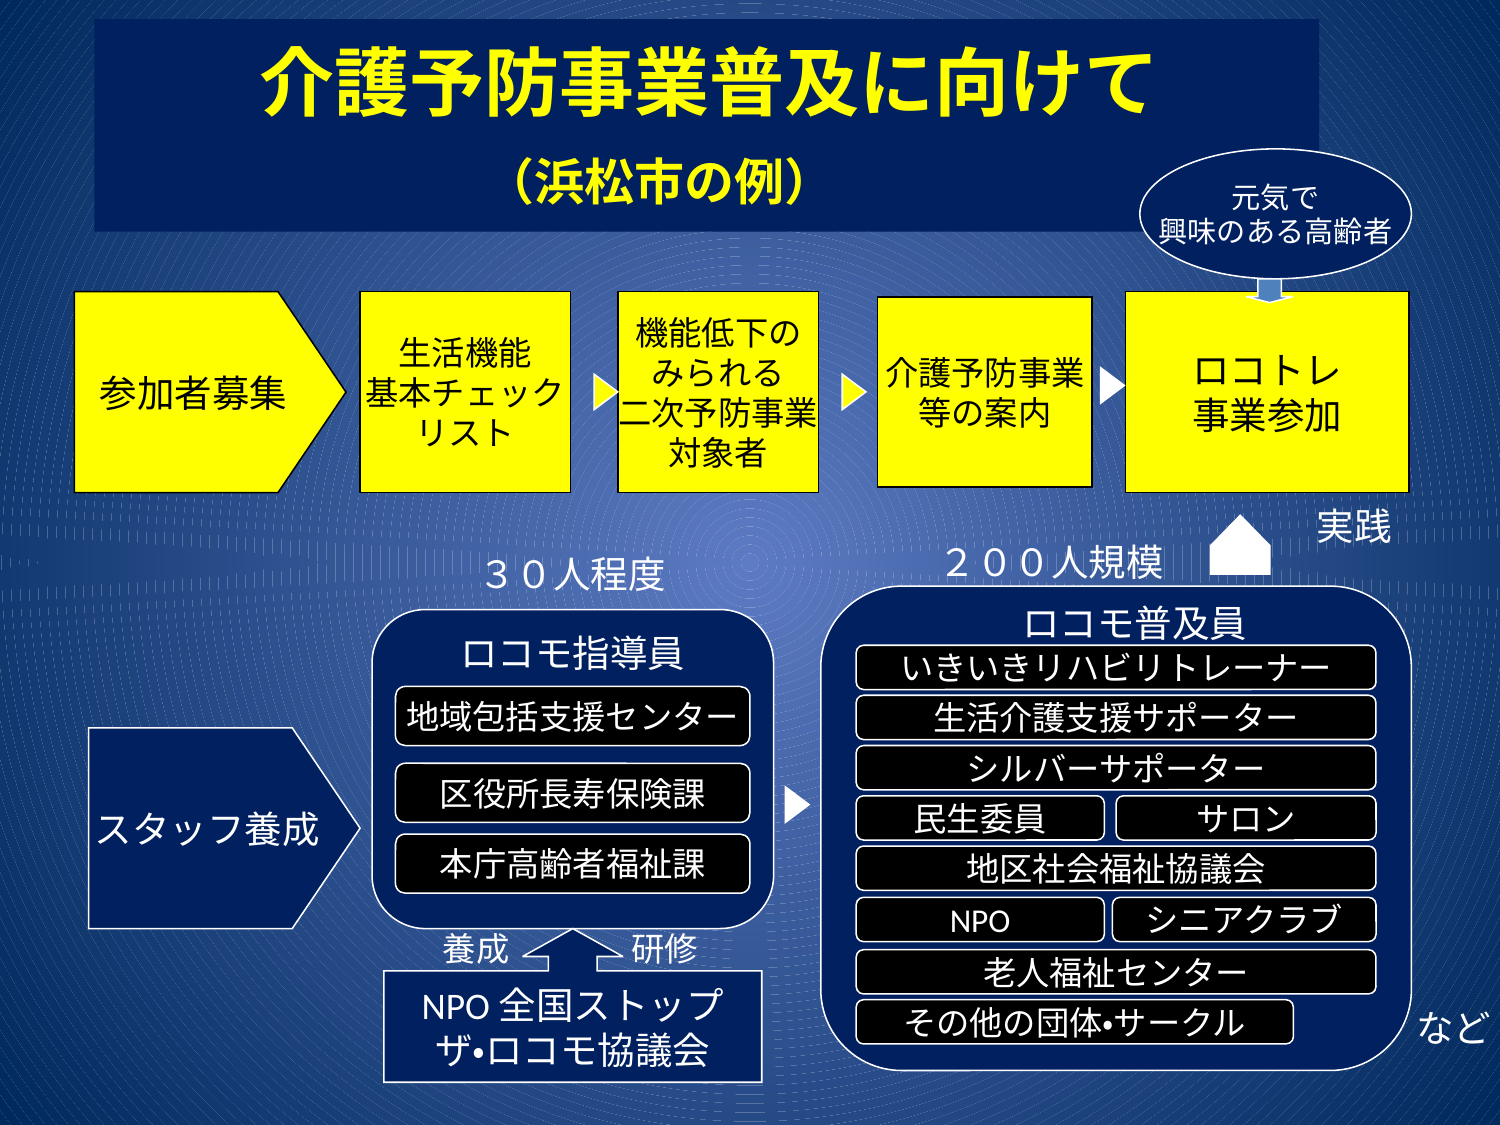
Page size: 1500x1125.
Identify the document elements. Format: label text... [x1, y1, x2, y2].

text_box いきいきリハビリトレーナー [856, 645, 1376, 690]
text_box NPO [856, 897, 1105, 942]
text_box 養成 [442, 928, 514, 969]
text_box 生活介護支援サポーター [856, 695, 1376, 740]
text_box ロコモ指導員 [372, 609, 774, 929]
text_box [1257, 278, 1282, 290]
text_box NPO全国ストップ ザ・ロコモ協議会 [383, 928, 762, 1083]
text_box 地域包括支援センター [395, 686, 750, 746]
text_box 老人福祉センター [856, 949, 1376, 994]
text_box スタッフ養成 [88, 727, 361, 929]
text_box 元気で 興味のある高齢者 [1139, 148, 1412, 279]
text_box 実践 [1316, 503, 1424, 549]
text_box シニアクラブ [1112, 897, 1377, 942]
text_box シルバーサポーター [856, 745, 1376, 790]
text_box ロコモ普及員 など [820, 586, 1412, 1071]
text_box ３０人程度 [478, 550, 668, 596]
text_box 地区社会福祉協議会 [856, 846, 1376, 891]
text_box 区役所長寿保険課 [395, 763, 750, 823]
text_box [1210, 515, 1270, 575]
title 介護予防事業普及に向けて （浜松市の例） [94, 19, 1320, 232]
text_box ２００人規模 [938, 538, 1176, 584]
text_box 本庁高齢者福祉課 [395, 834, 750, 894]
text_box 研修 [631, 928, 703, 969]
text_box 民生委員 [856, 795, 1105, 841]
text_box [74, 291, 1410, 493]
text_box その他の団体・サークル [856, 999, 1294, 1044]
text_box [785, 786, 810, 823]
text_box サロン [1116, 795, 1377, 841]
